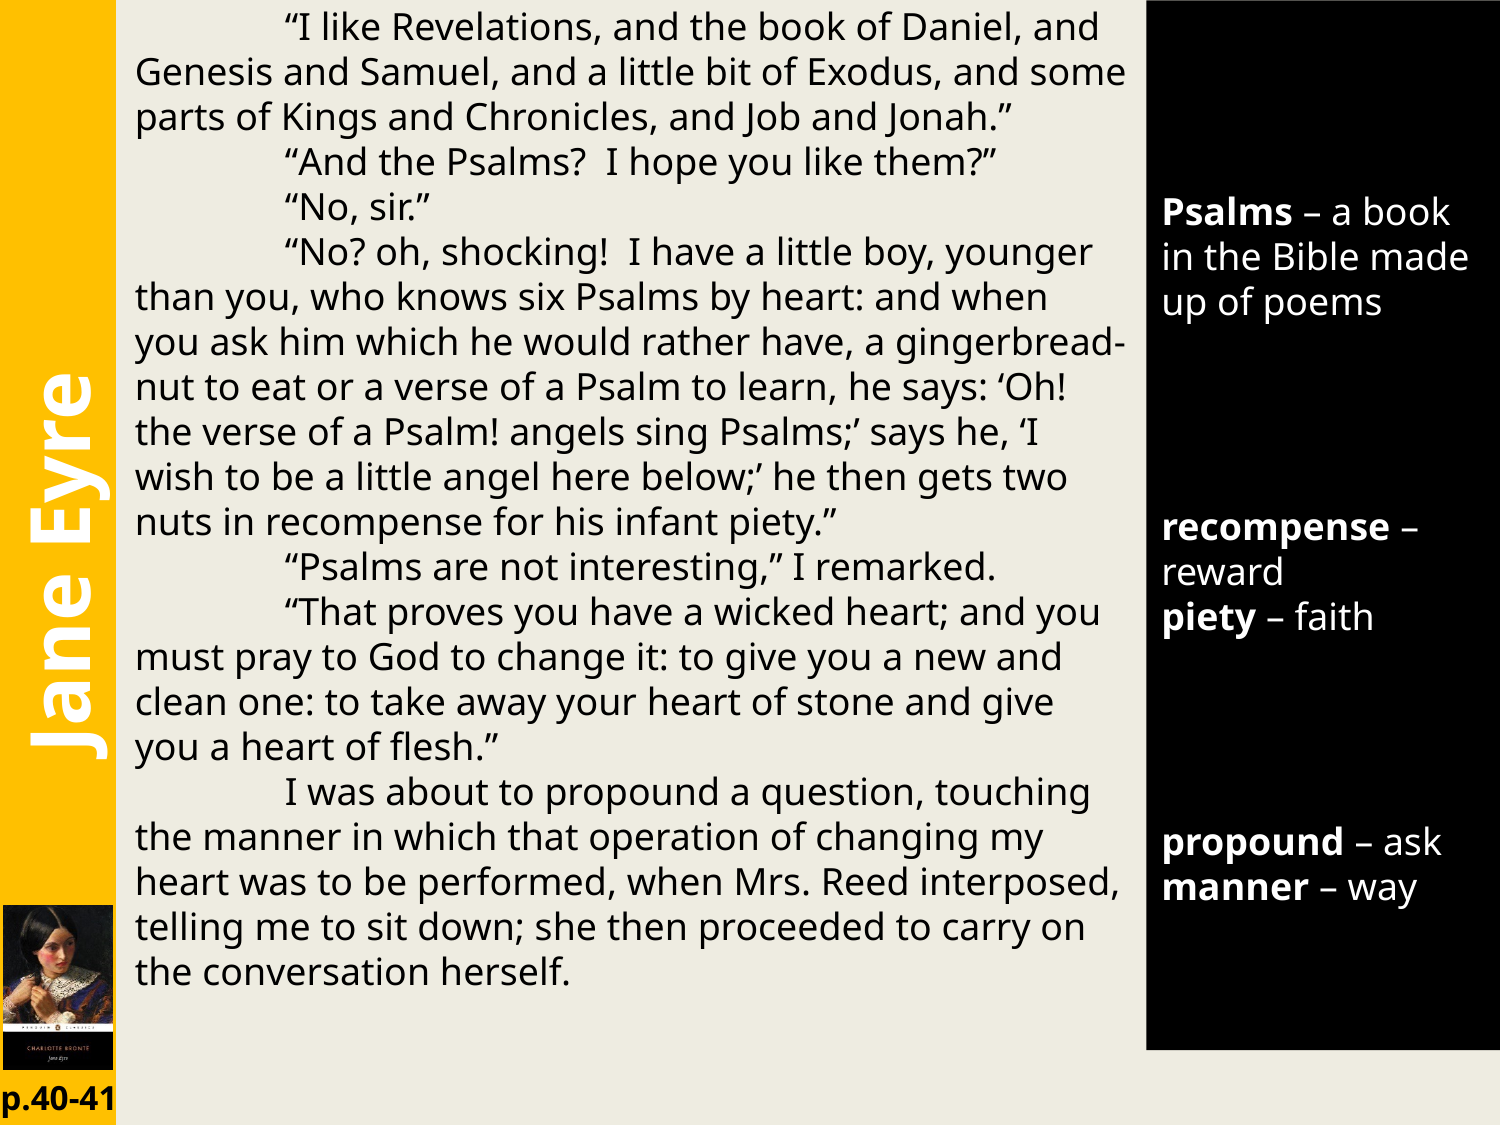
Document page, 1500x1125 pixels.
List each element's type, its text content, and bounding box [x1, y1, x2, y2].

text_box Psalms – a book in the Bible made up of poems recompense – reward piety – faith propound – ask manner – way [1146, 0, 1500, 1051]
text_box “I like Revelations, and the book of Daniel, and Genesis and Samuel, and a little bit of Exodus, and some parts of Kings and Chronicles, and Job and Jonah.” “And the Psalms? I hope you like them?” “No, sir.” “No? oh, shocking! I have a little boy, younger than you, who knows six Psalms by heart: and when you ask him which he would rather have, a gingerbread-nut to eat or a verse of a Psalm to learn, he says: ‘Oh! the verse of a Psalm! angels sing Psalms;’ says he, ‘I wish to be a little angel here below;’ he then gets two nuts in recompense for his infant piety.” “Psalms are not interesting,” I remarked. “That proves you have a wicked heart; and you must pray to God to change it: to give you a new and clean one: to take away your heart of stone and give you a heart of flesh.” I was about to propound a question, touching the manner in which that operation of changing my heart was to be performed, when Mrs. Reed interposed, telling me to sit down; she then proceeded to carry on the conversation herself. [120, 0, 1143, 1046]
picture [3, 905, 114, 1070]
text_box p.40-41 [0, 1069, 148, 1125]
text_box Jane Eyre [0, 0, 115, 906]
